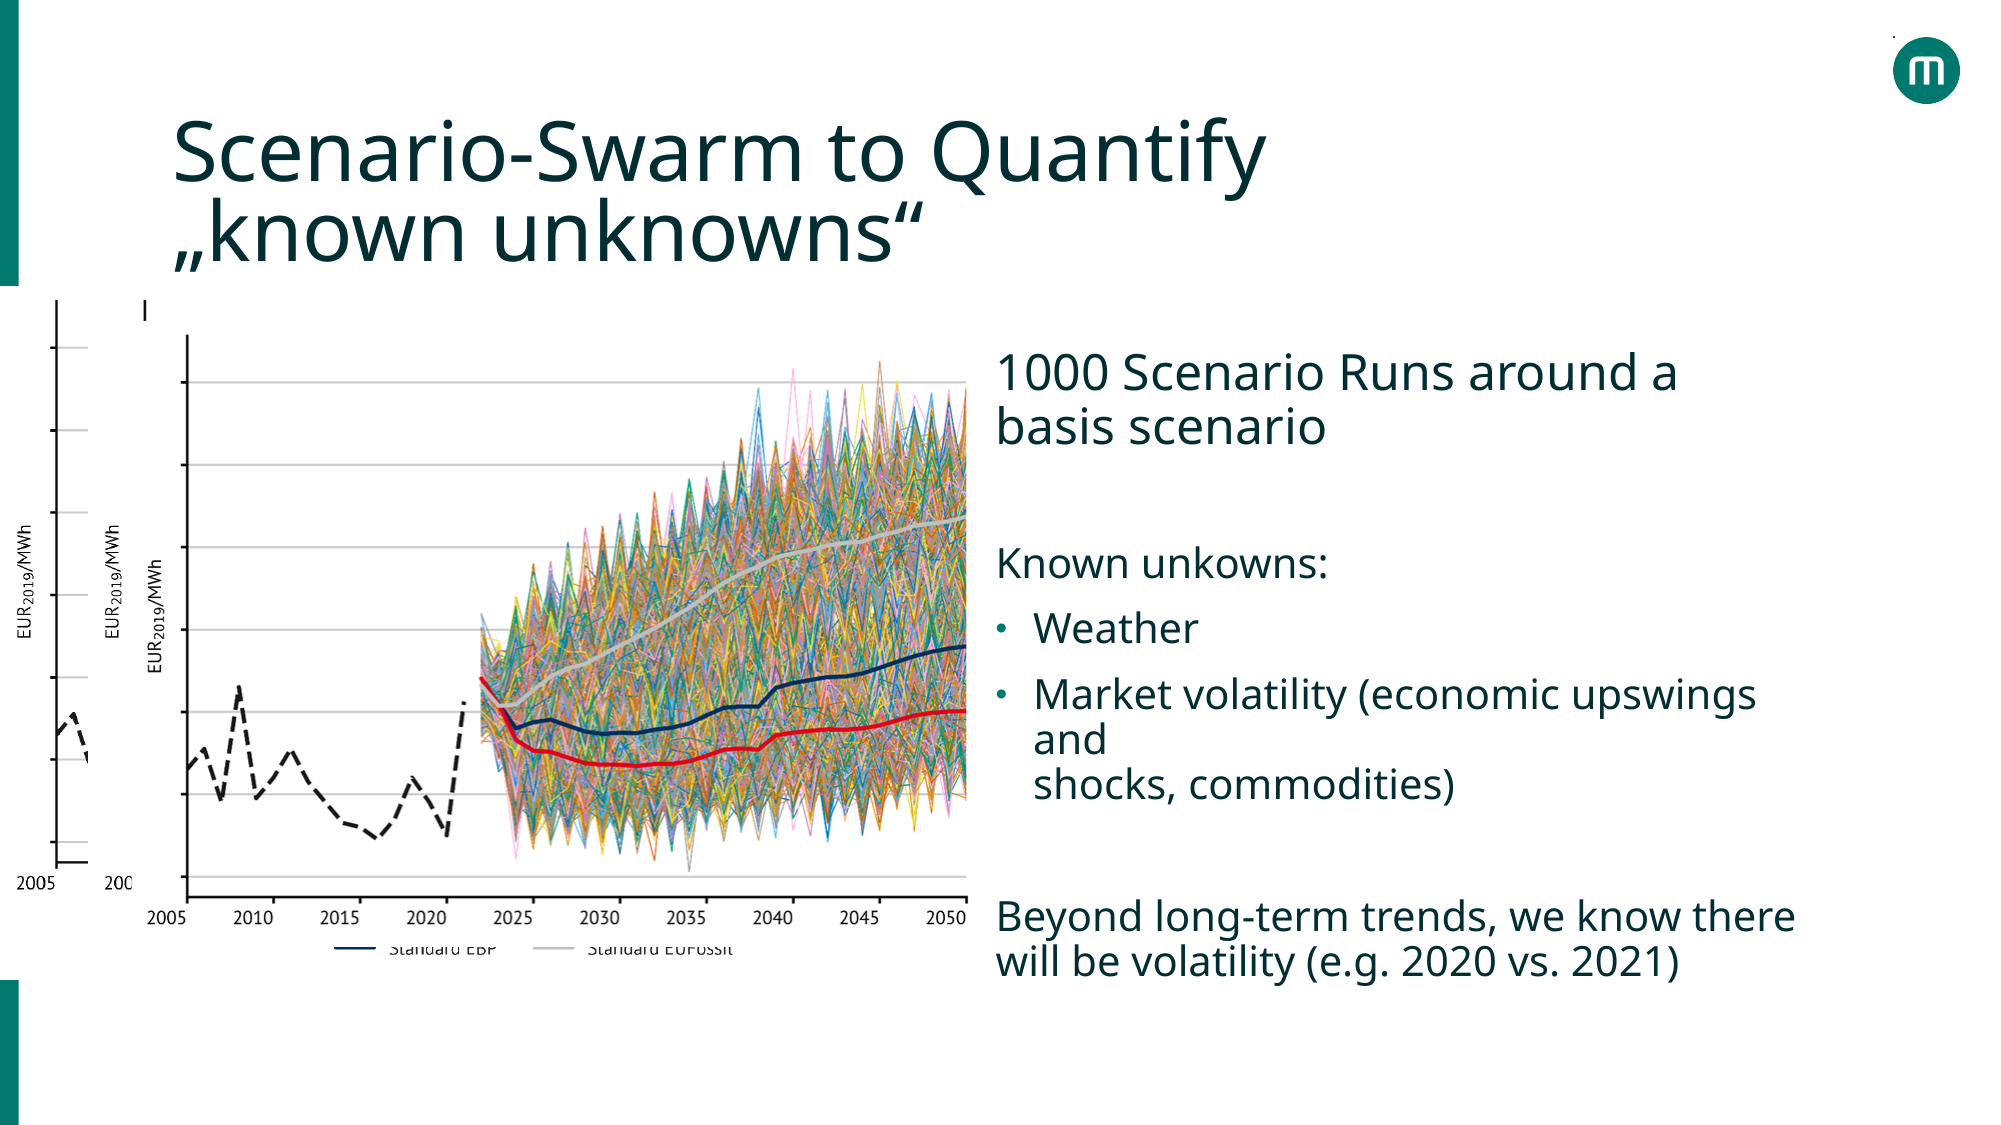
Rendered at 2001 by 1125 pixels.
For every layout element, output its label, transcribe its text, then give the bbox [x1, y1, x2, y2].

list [0, 286, 88, 980]
picture [88, 286, 981, 980]
list 1000 Scenario Runs around a basis scenario Known unkowns: Weather Market volatility (economic upswings and shocks, commodities) Beyond long-term trends, we know there will be volatility (e.g. 2020 vs. 2021) [980, 340, 1819, 999]
list Scenario-Swarm to Quantify „known unknowns“ [157, 81, 1548, 286]
picture [1893, 36, 1961, 105]
